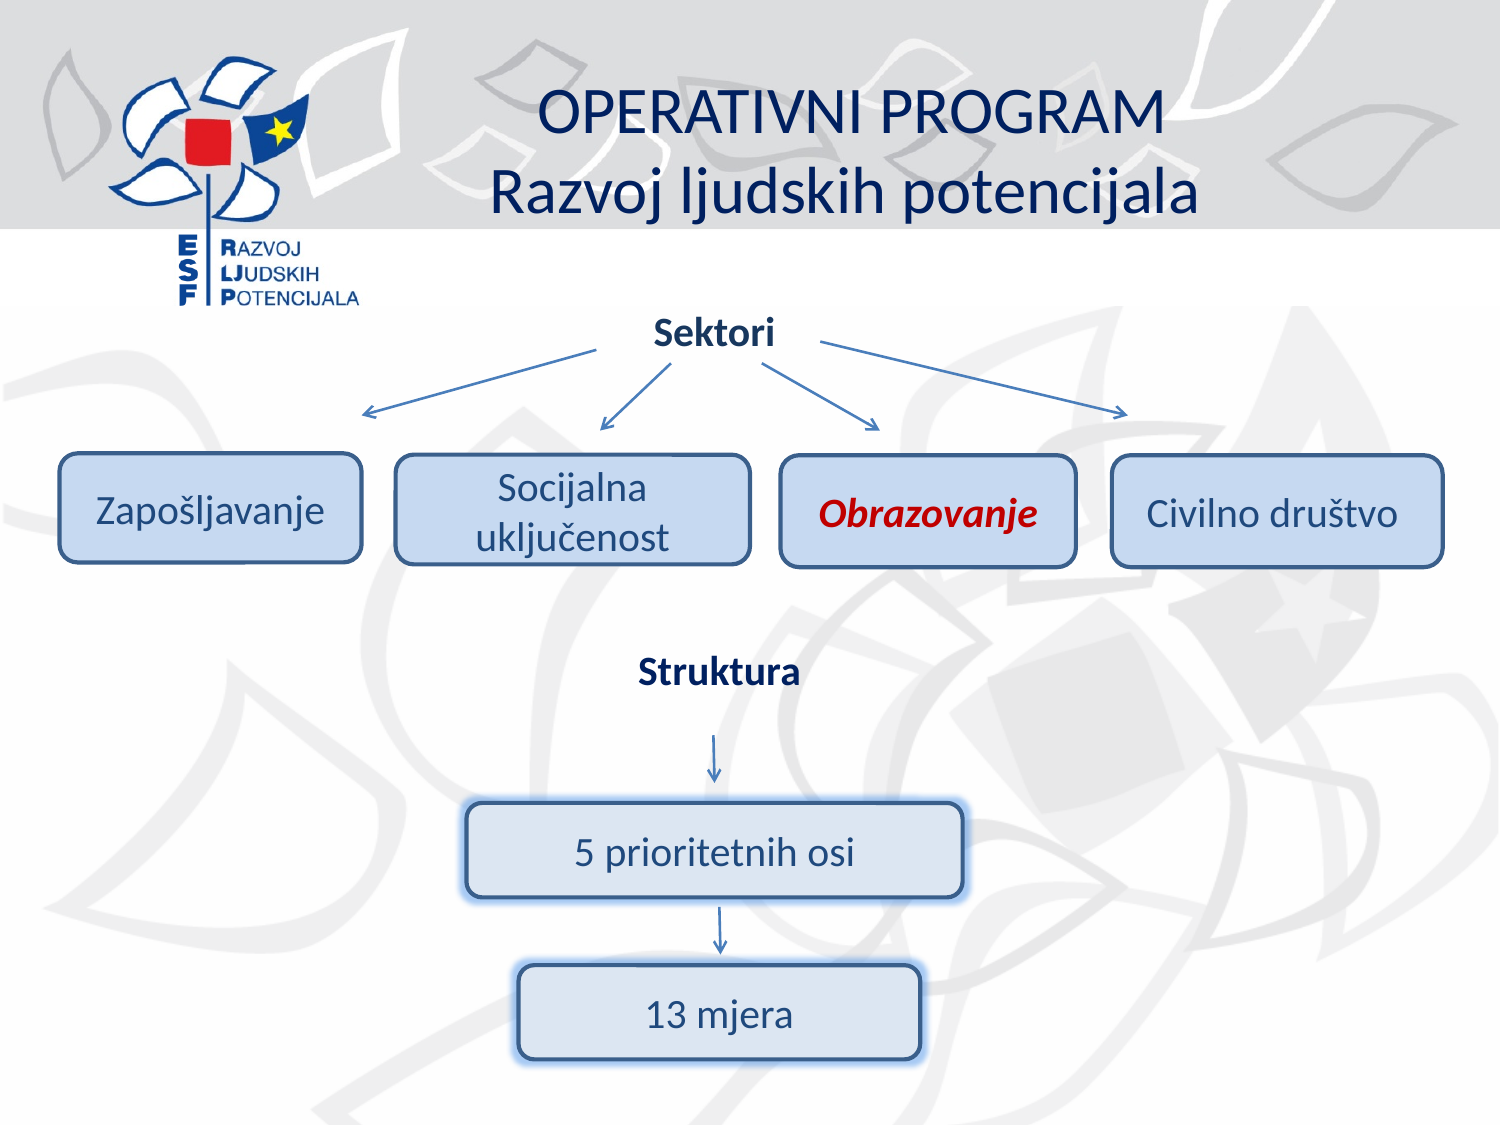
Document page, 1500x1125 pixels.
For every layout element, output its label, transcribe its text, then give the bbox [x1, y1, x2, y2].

text_box Sektori [549, 297, 880, 363]
text_box Obrazovanje [778, 453, 1078, 570]
text_box 13 mjera [516, 963, 923, 1062]
text_box 5 prioritetnih osi [464, 800, 965, 900]
picture [0, 0, 1500, 1125]
text_box Socijalna uključenost [393, 452, 753, 567]
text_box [820, 341, 1129, 416]
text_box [761, 362, 881, 431]
text_box Civilno društvo [1109, 453, 1445, 570]
text_box Struktura [553, 636, 885, 702]
text_box Zapošljavanje [57, 451, 364, 565]
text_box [599, 362, 672, 431]
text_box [361, 349, 597, 416]
title OPERATIVNI PROGRAM Razvoj ljudskih potencijala [194, 59, 1496, 197]
